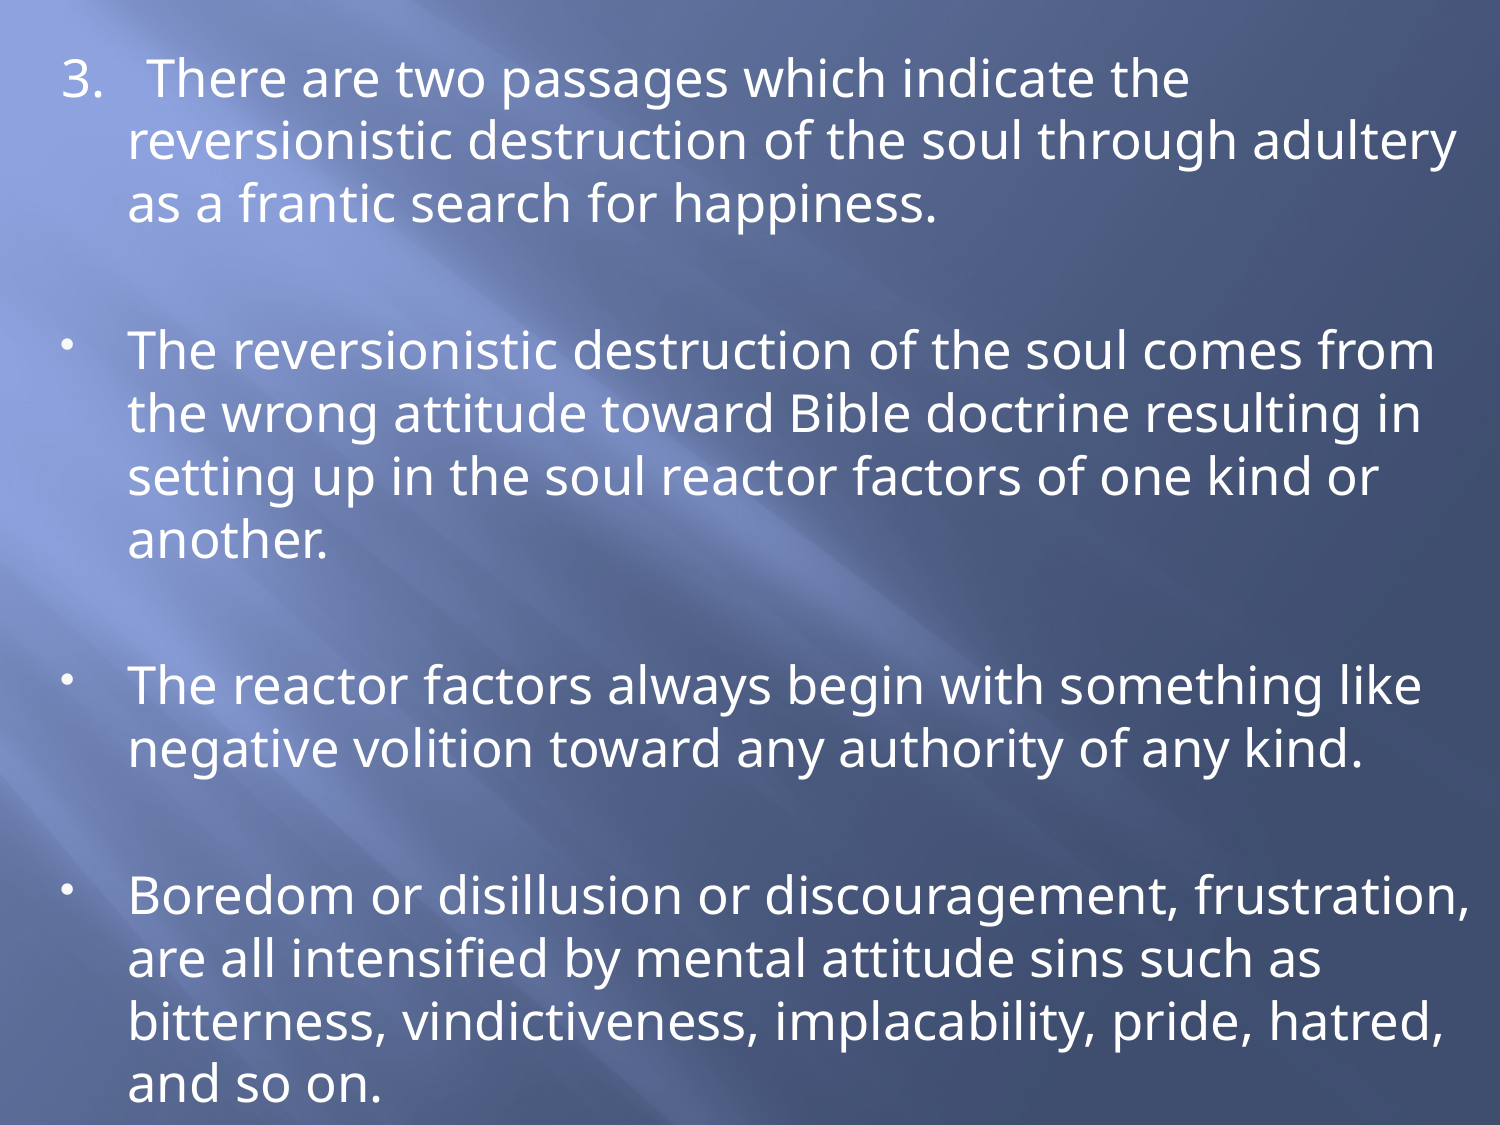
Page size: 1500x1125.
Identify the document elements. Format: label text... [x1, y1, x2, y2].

list 3. There are two passages which indicate the reversionistic destruction of the soul through adultery as a frantic search for happiness. The reversionistic destruction of the soul comes from the wrong attitude toward Bible doctrine resulting in setting up in the soul reactor factors of one kind or another. The reactor factors always begin with something like negative volition toward any authority of any kind. Boredom or disillusion or discouragement, frustration, are all intensified by mental attitude sins such as bitterness, vindictiveness, implacability, pride, hatred, and so on. [24, 37, 1500, 1125]
